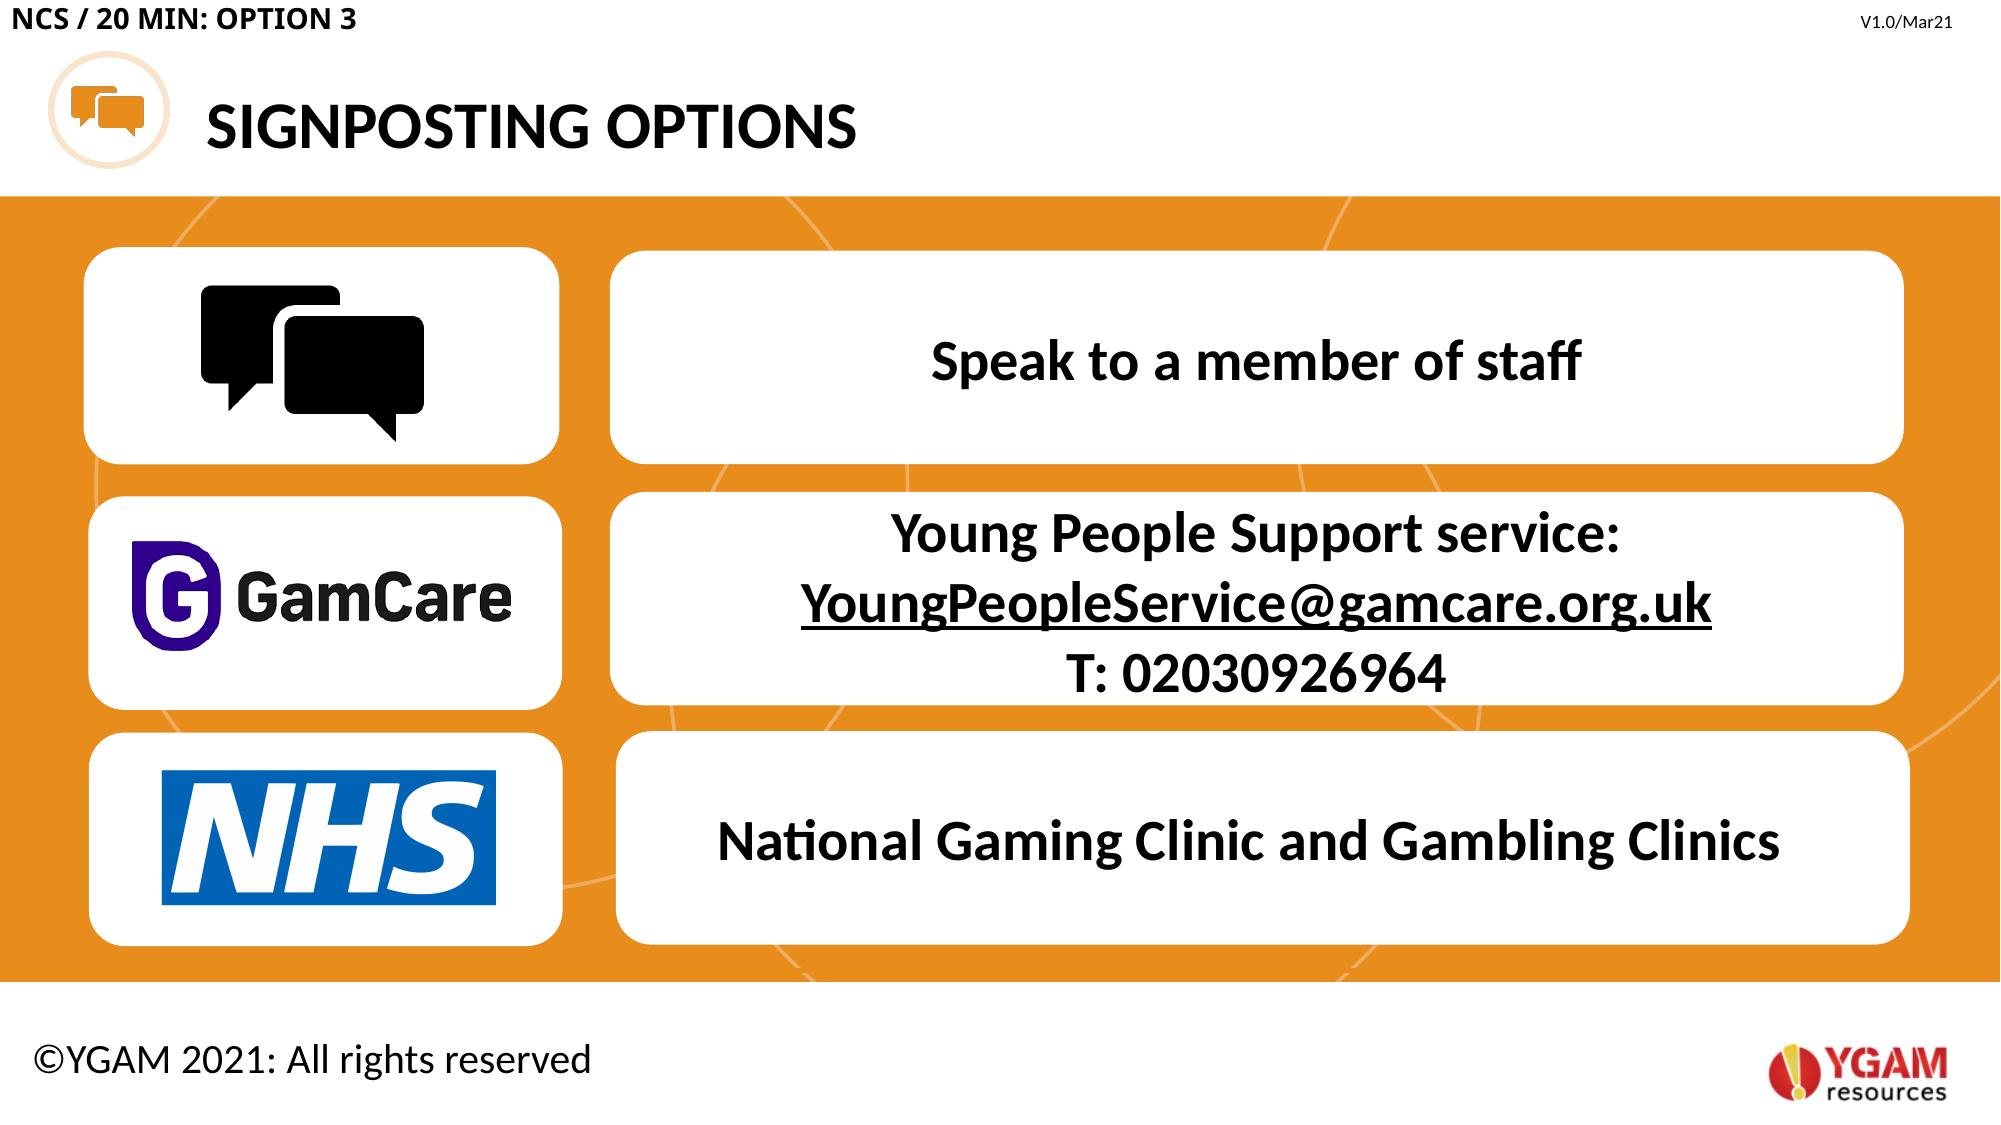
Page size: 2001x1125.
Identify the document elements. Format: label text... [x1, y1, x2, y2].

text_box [88, 732, 563, 947]
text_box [96, 0, 2000, 970]
text_box [0, 195, 96, 968]
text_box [88, 496, 563, 710]
text_box NCS / 20 MIN: OPTION 3 [0, 0, 96, 64]
text_box ©YGAM 2021: All rights reserved [8, 1024, 616, 1117]
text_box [54, 57, 164, 163]
picture [178, 229, 446, 498]
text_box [96, 971, 2000, 1078]
picture [1763, 1034, 1976, 1110]
text_box [0, 973, 96, 983]
text_box [83, 256, 96, 455]
